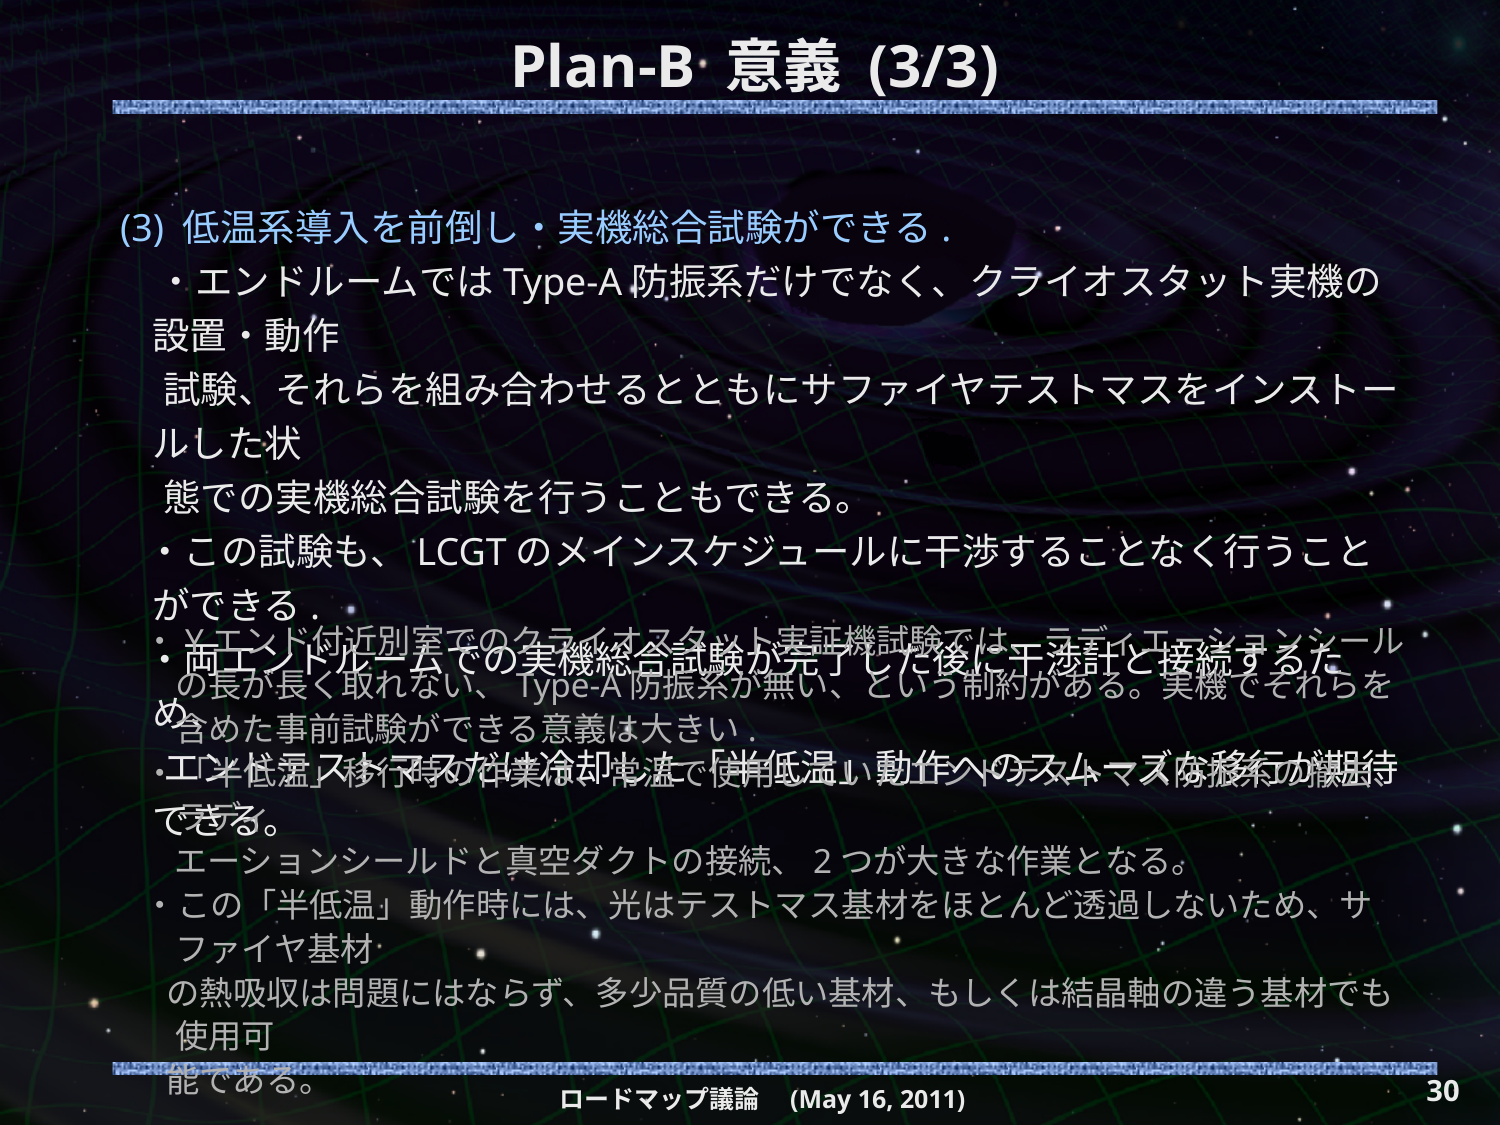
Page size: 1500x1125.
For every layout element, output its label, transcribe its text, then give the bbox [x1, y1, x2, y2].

title Plan-B 意義 (3/3) [210, 0, 1299, 114]
footer ロードマップ議論 (May 16, 2011) [74, 1087, 1451, 1122]
text_box ・Yエンド付近別室でのクライオスタット実証機試験では、ラディエーションシールの長が長く取れない、Type-A防振系が無い、という制約がある。実機でそれらを含めた事前試験ができる意義は大きい. ・「半低温」移行時の作業は、常温で使用していたエンドテストマス防振系の撤去、ラディ エーションシールドと真空ダクトの接続、2つが大きな作業となる。 ・この「半低温」動作時には、光はテストマス基材をほとんど透過しないため、サファイヤ基材 の熱吸収は問題にはならず、多少品質の低い基材、もしくは結晶軸の違う基材でも使用可 能である。 [128, 609, 1442, 1020]
text_box (3) 低温系導入を前倒し・実機総合試験ができる. ・エンドルームではType-A防振系だけでなく、クライオスタット実機の設置・動作 試験、それらを組み合わせるとともにサファイヤテストマスをインストールした状 態での実機総合試験を行うこともできる。 ・この試験も、LCGTのメインスケジュールに干渉することなく行うことができる. ・両エンドルームでの実機総合試験が完了した後に干渉計と接続するため、 エンドテストマスだけ冷却した「半低温」動作へのスムーズな移行が期待できる。 [105, 187, 1418, 985]
slide_number 30 [1362, 1082, 1476, 1121]
picture [0, 0, 1500, 1125]
